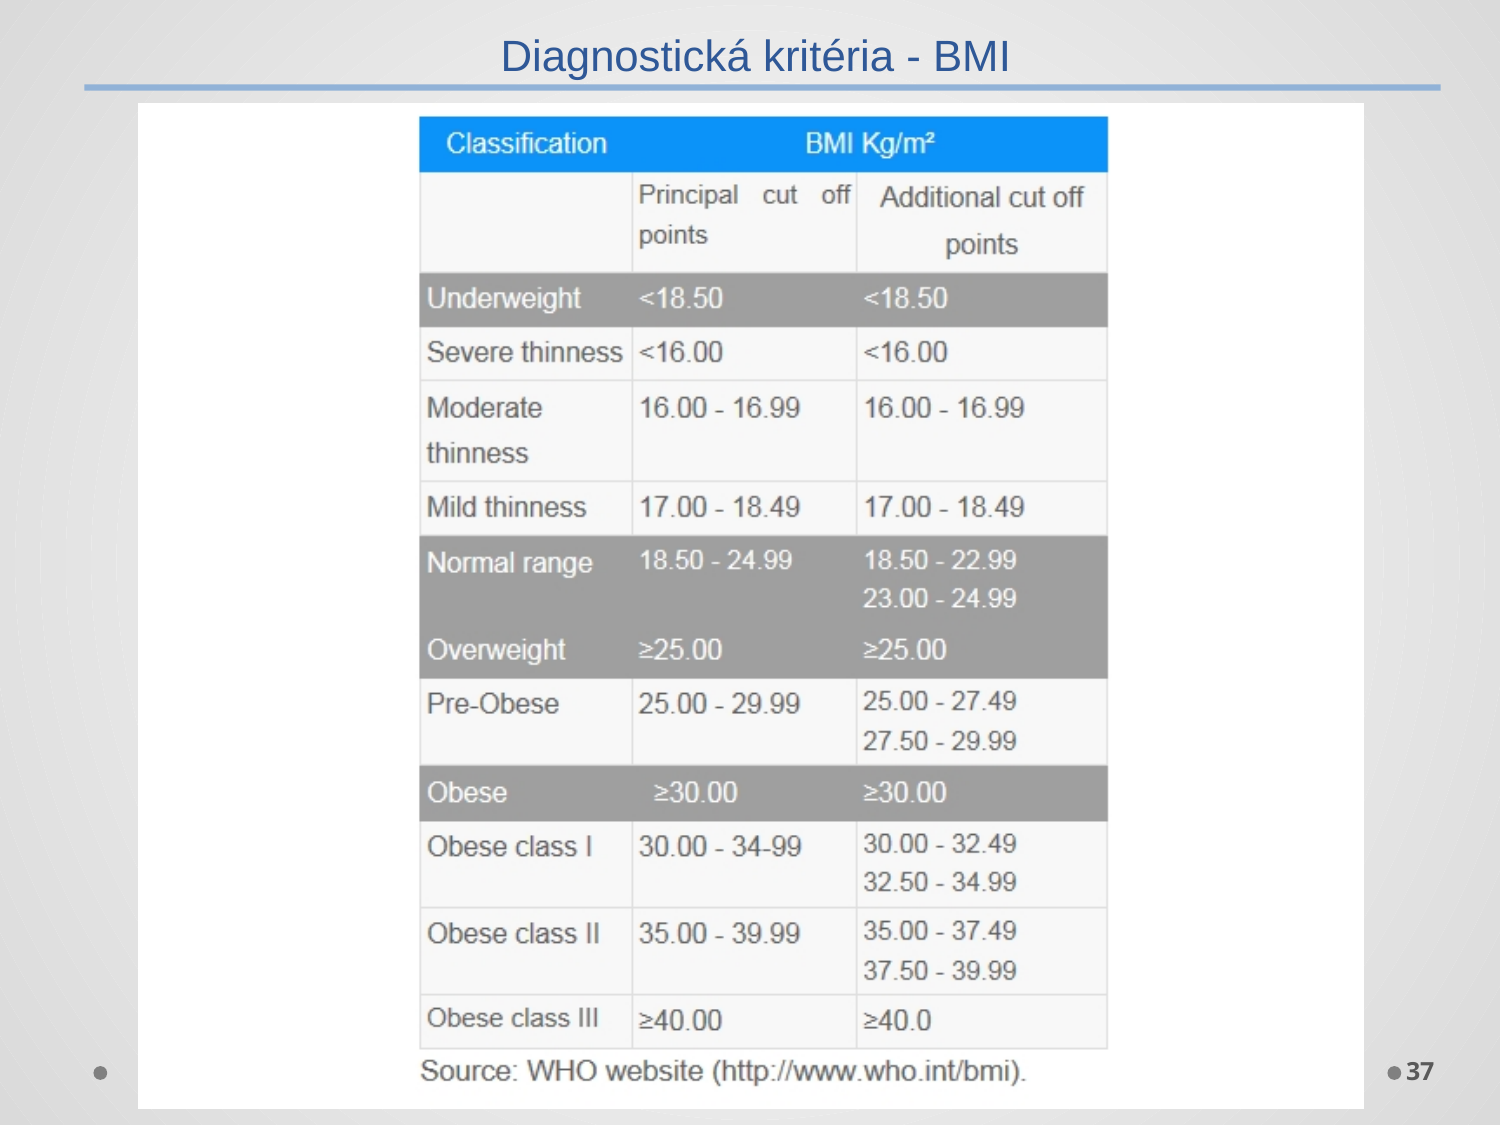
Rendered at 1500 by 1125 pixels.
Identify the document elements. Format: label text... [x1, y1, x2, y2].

picture [137, 103, 1365, 1109]
title Diagnostická kritéria - BMI [75, 12, 1438, 88]
text_box 37 [1401, 1042, 1494, 1103]
